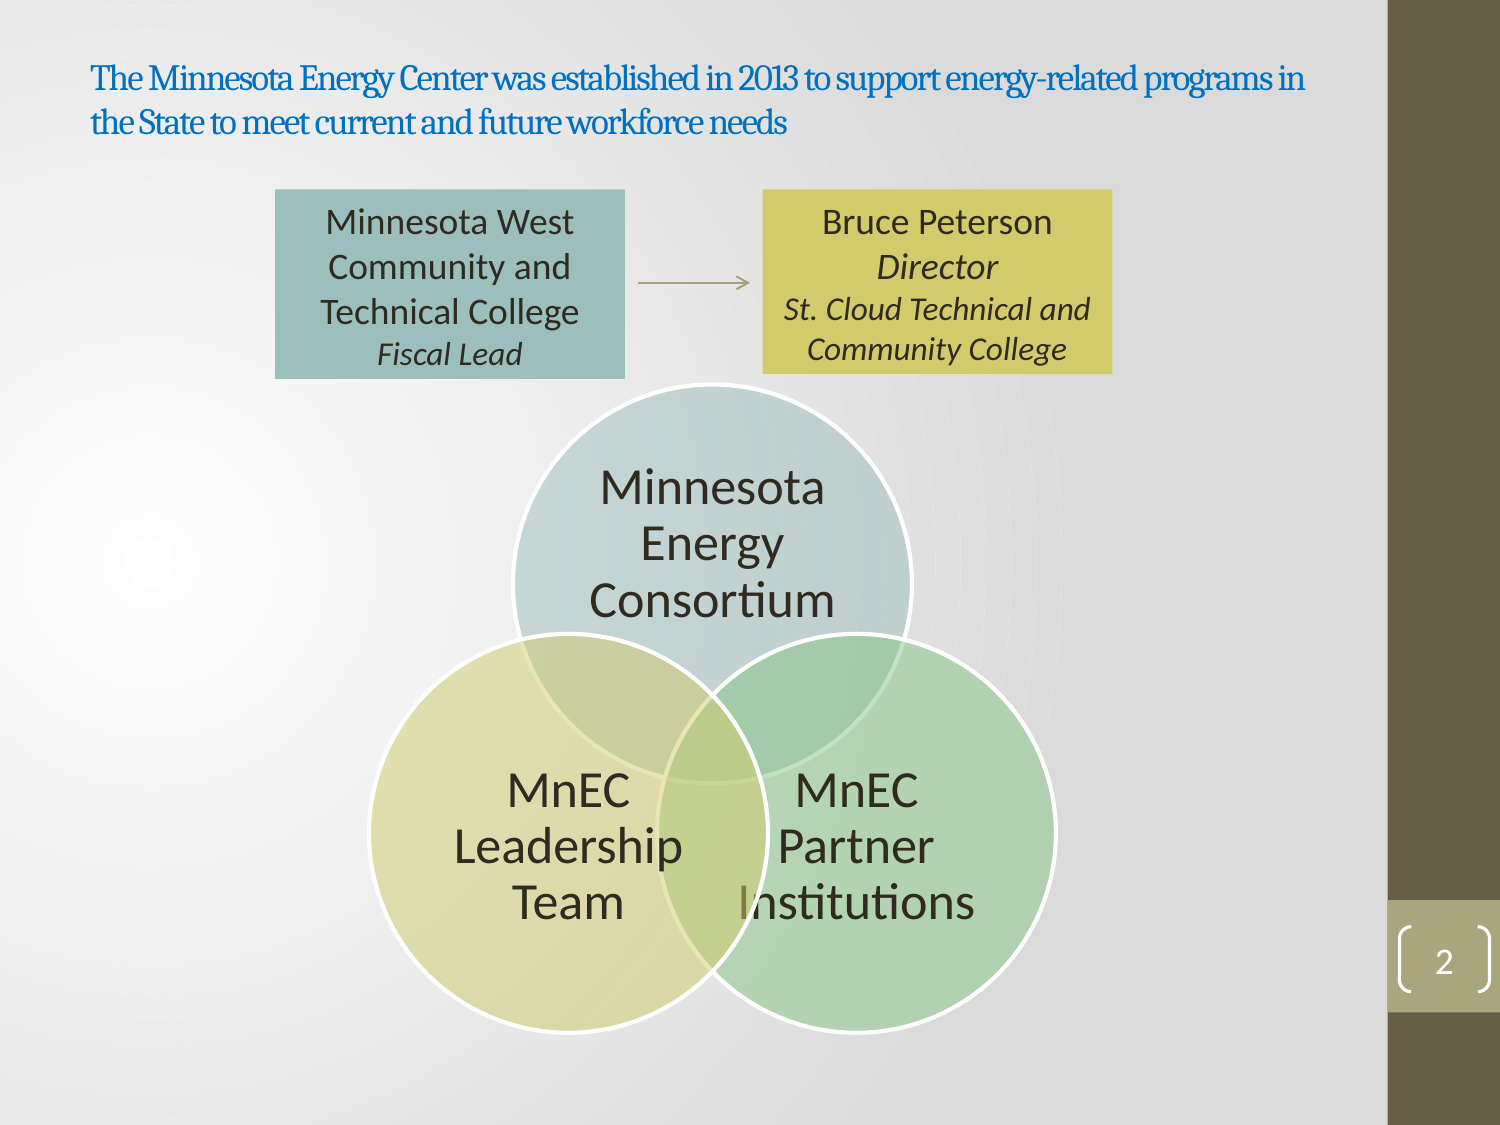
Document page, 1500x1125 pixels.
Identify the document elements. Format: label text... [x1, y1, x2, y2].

text_box Bruce Peterson Director St. Cloud Technical and Community College [762, 189, 1113, 368]
slide_number 2 [1397, 925, 1492, 994]
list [236, 375, 1189, 1042]
text_box Minnesota West Community and Technical College Fiscal Lead [275, 189, 625, 368]
title The Minnesota Energy Center was established in 2013 to support energy-related programs in the State to meet current and future workforce needs [75, 45, 1325, 150]
